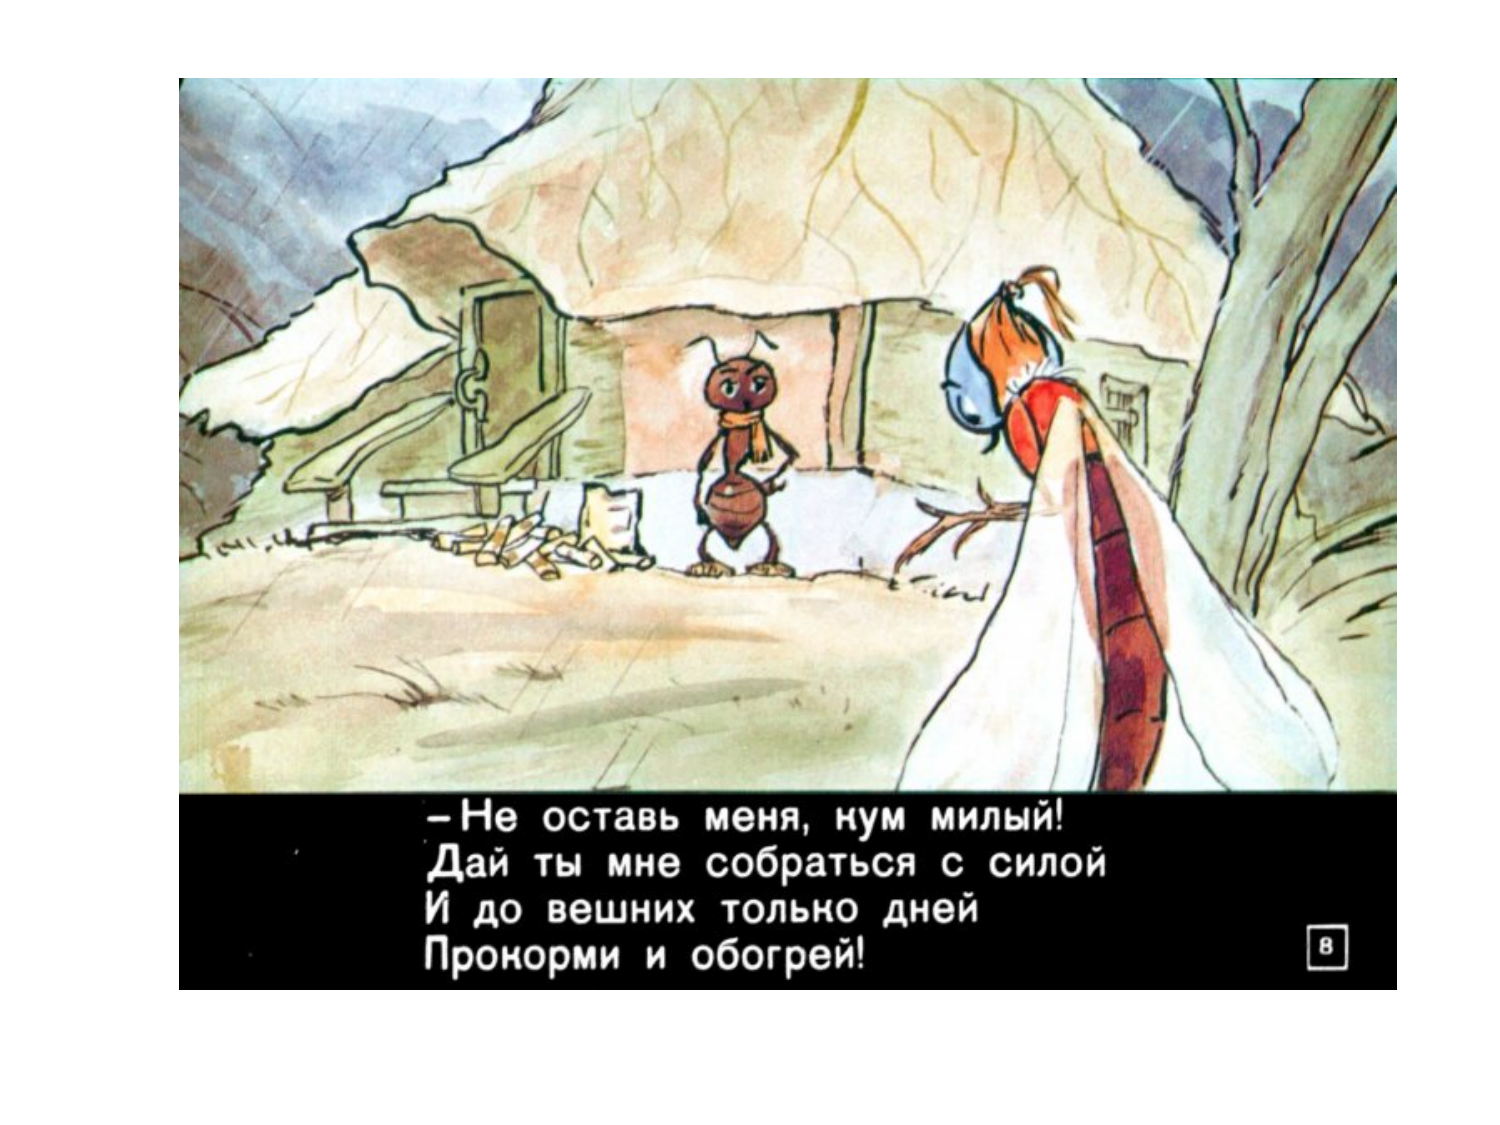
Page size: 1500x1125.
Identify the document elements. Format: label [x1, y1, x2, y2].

picture [179, 77, 1397, 991]
